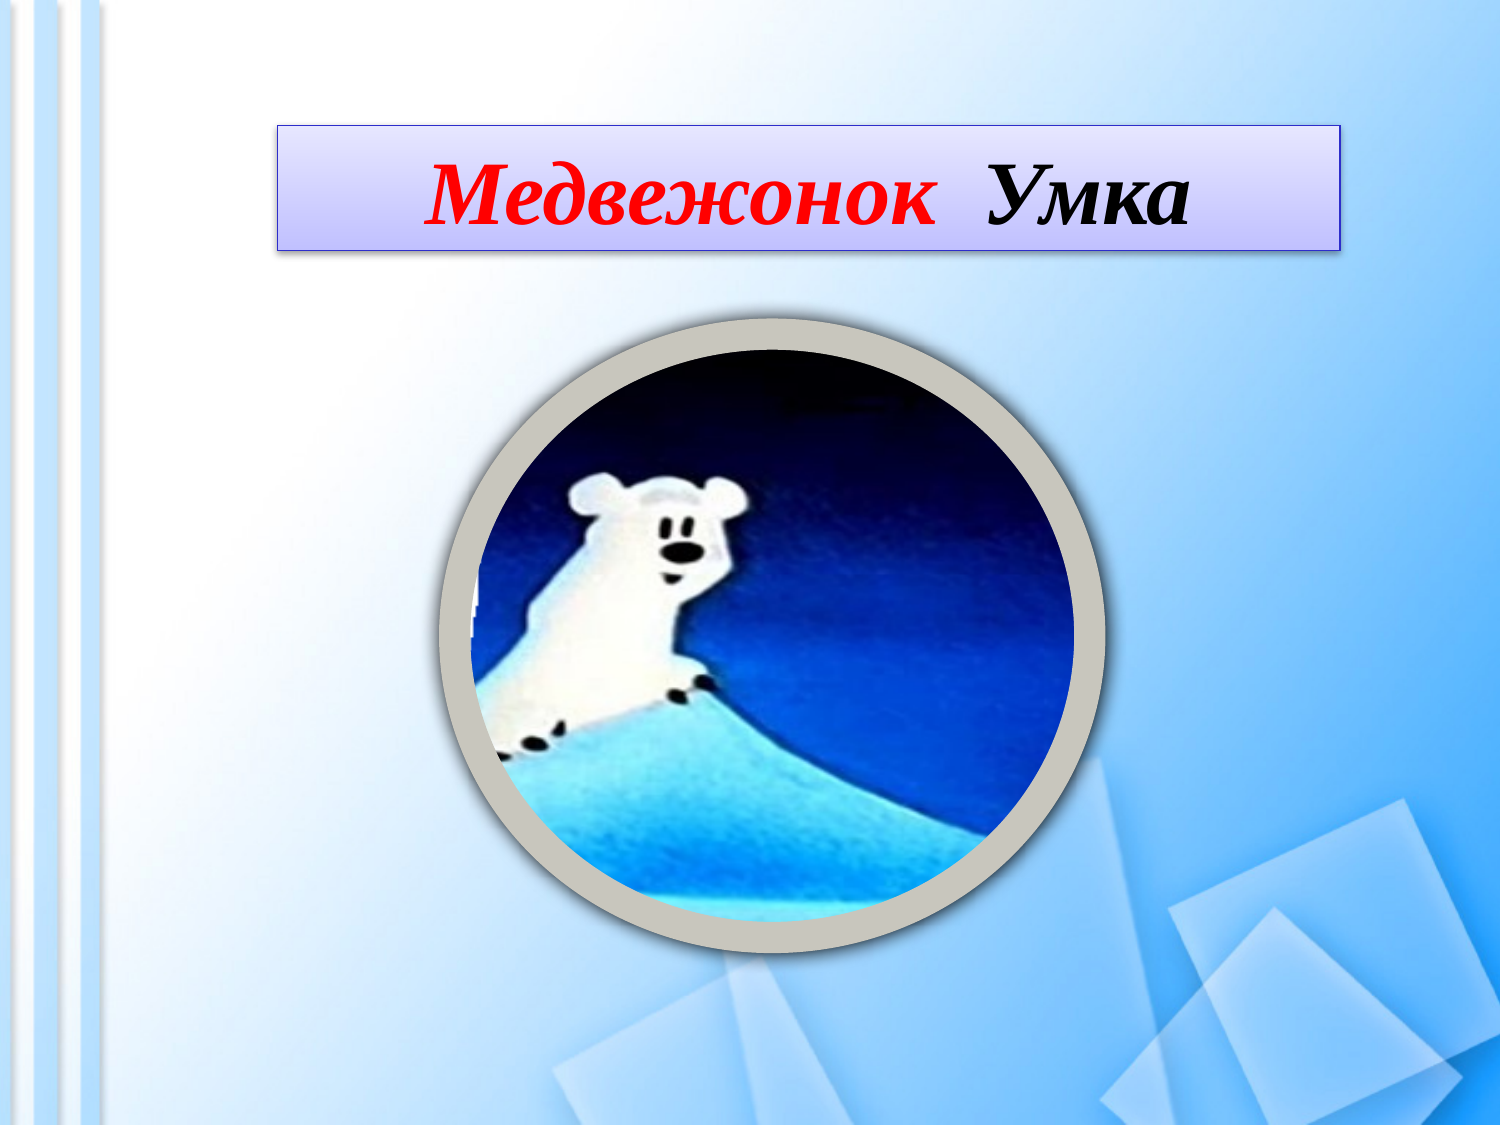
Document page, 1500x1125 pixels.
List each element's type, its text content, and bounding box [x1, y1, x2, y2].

title Медвежонок Умка [277, 125, 1341, 251]
picture [0, 0, 1500, 1125]
